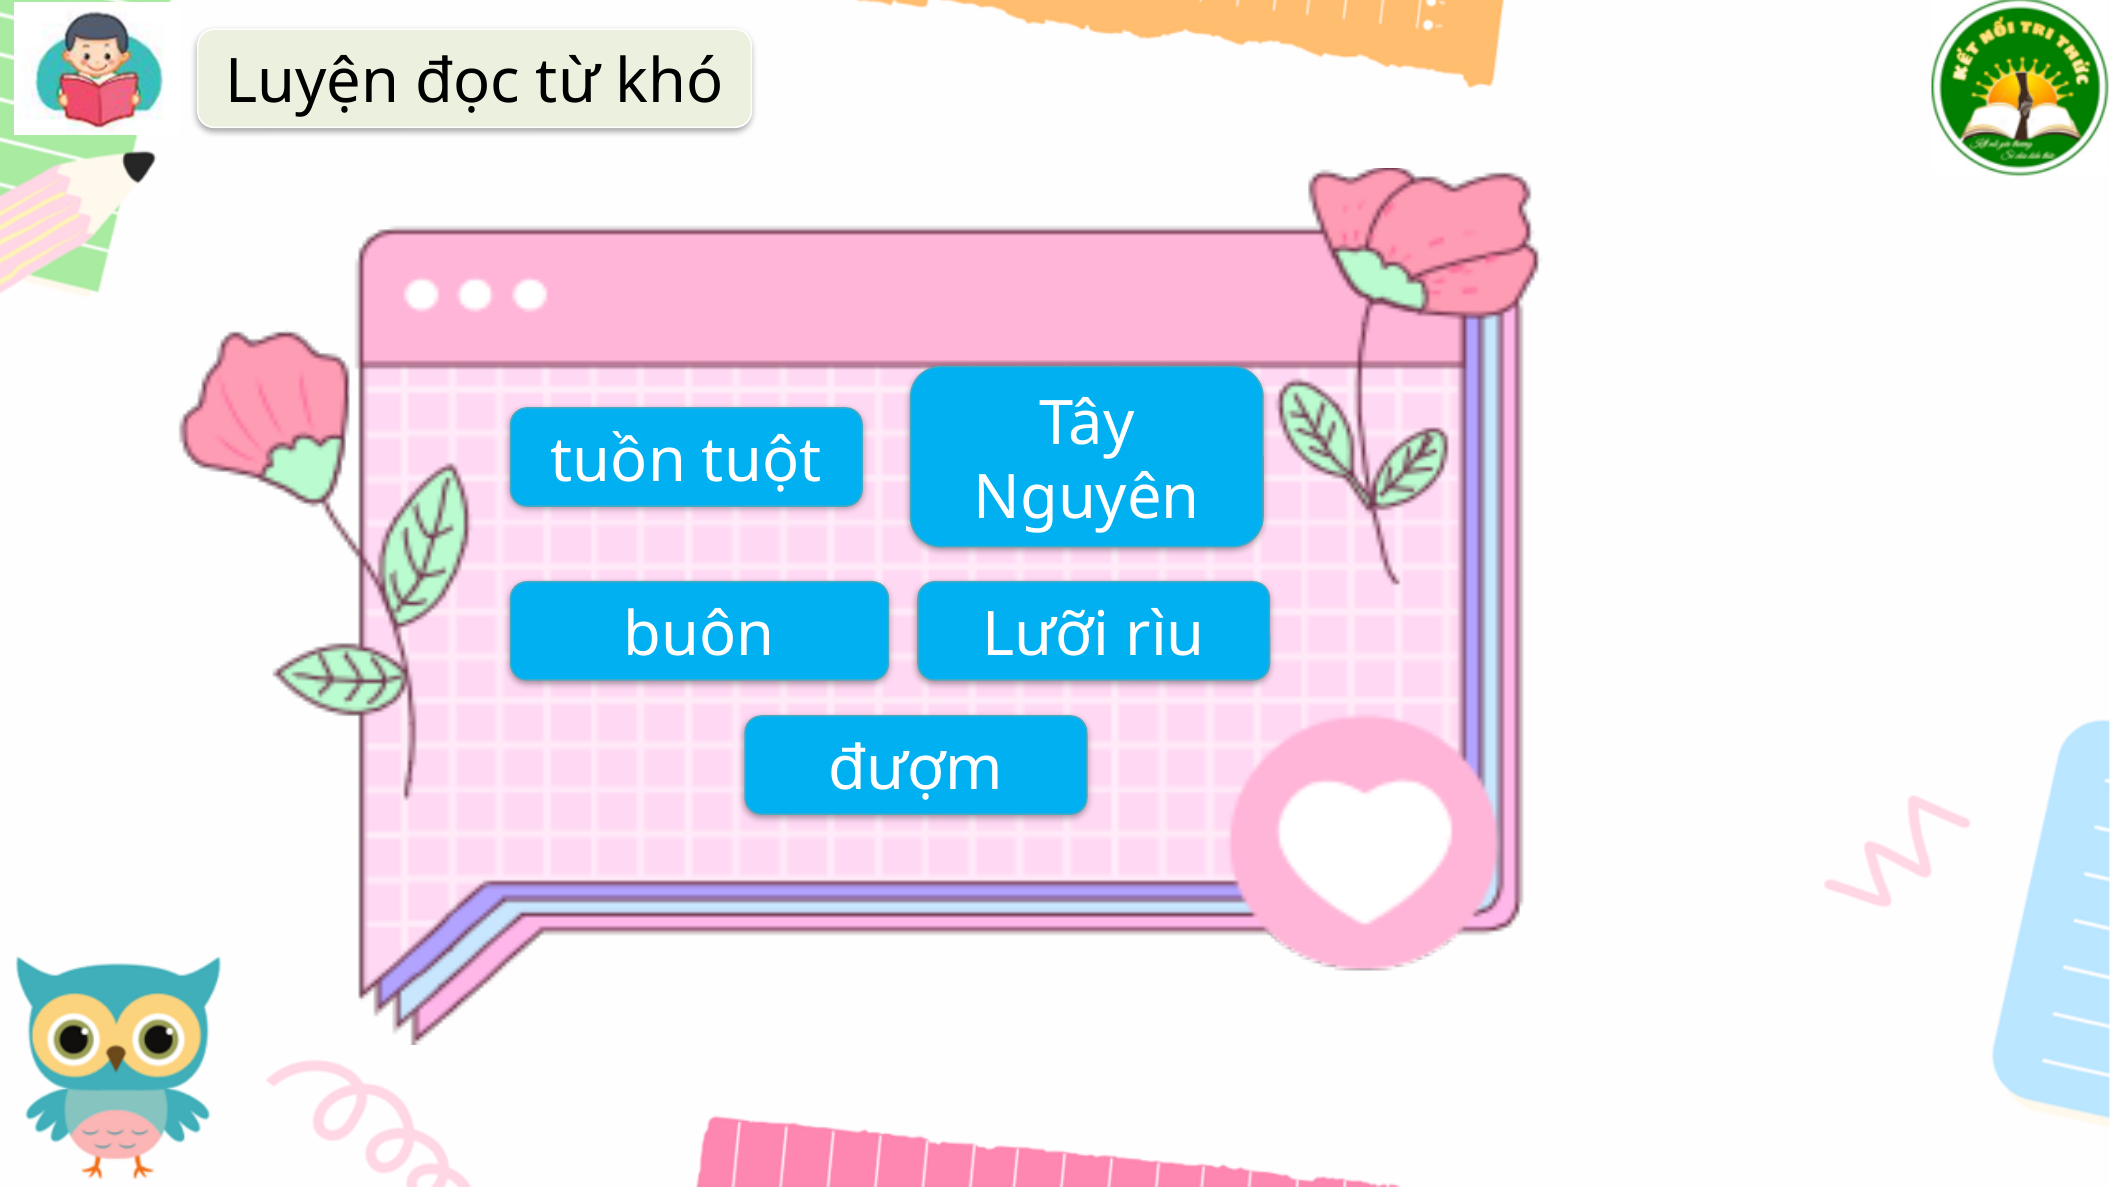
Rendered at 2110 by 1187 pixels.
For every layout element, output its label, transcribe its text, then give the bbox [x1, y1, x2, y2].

text_box Luyện đọc từ khó [196, 28, 753, 129]
picture [0, 0, 2110, 1187]
